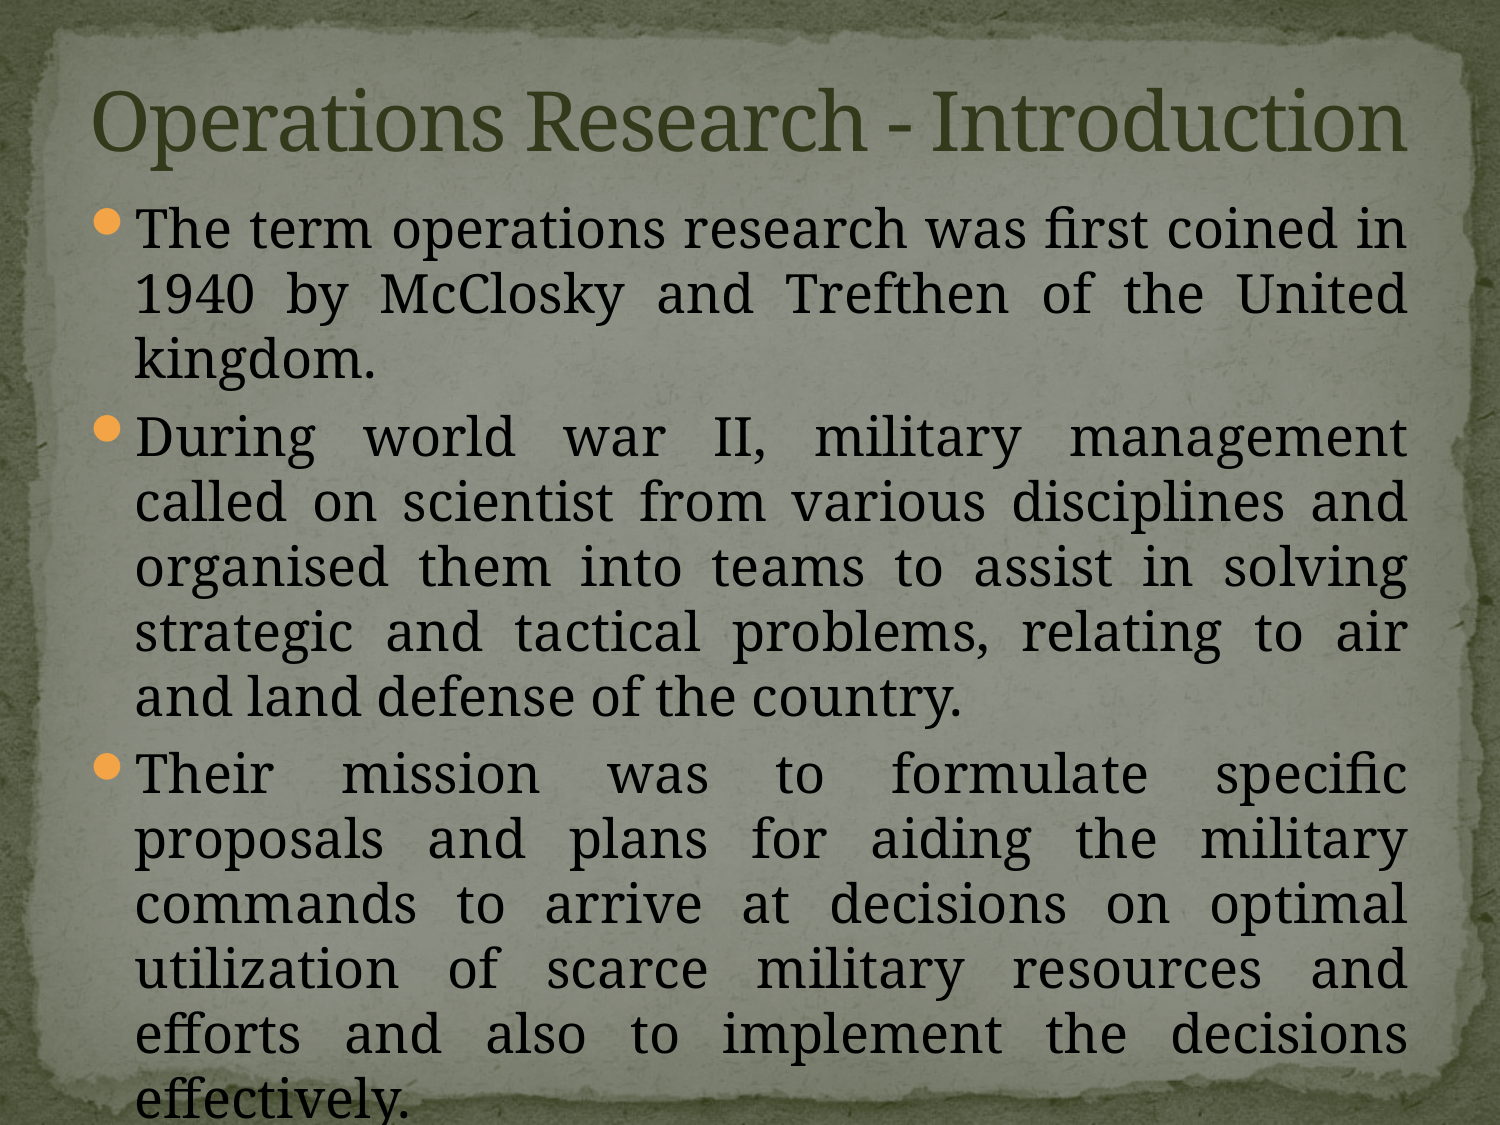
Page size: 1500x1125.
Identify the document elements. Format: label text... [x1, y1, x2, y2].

title Operations Research - Introduction [74, 49, 1438, 176]
list The term operations research was first coined in 1940 by McClosky and Trefthen of the United kingdom. During world war II, military management called on scientist from various disciplines and organised them into teams to assist in solving strategic and tactical problems, relating to air and land defense of the country. Their mission was to formulate specific proposals and plans for aiding the military commands to arrive at decisions on optimal utilization of scarce military resources and efforts and also to implement the decisions effectively. [75, 187, 1425, 1038]
